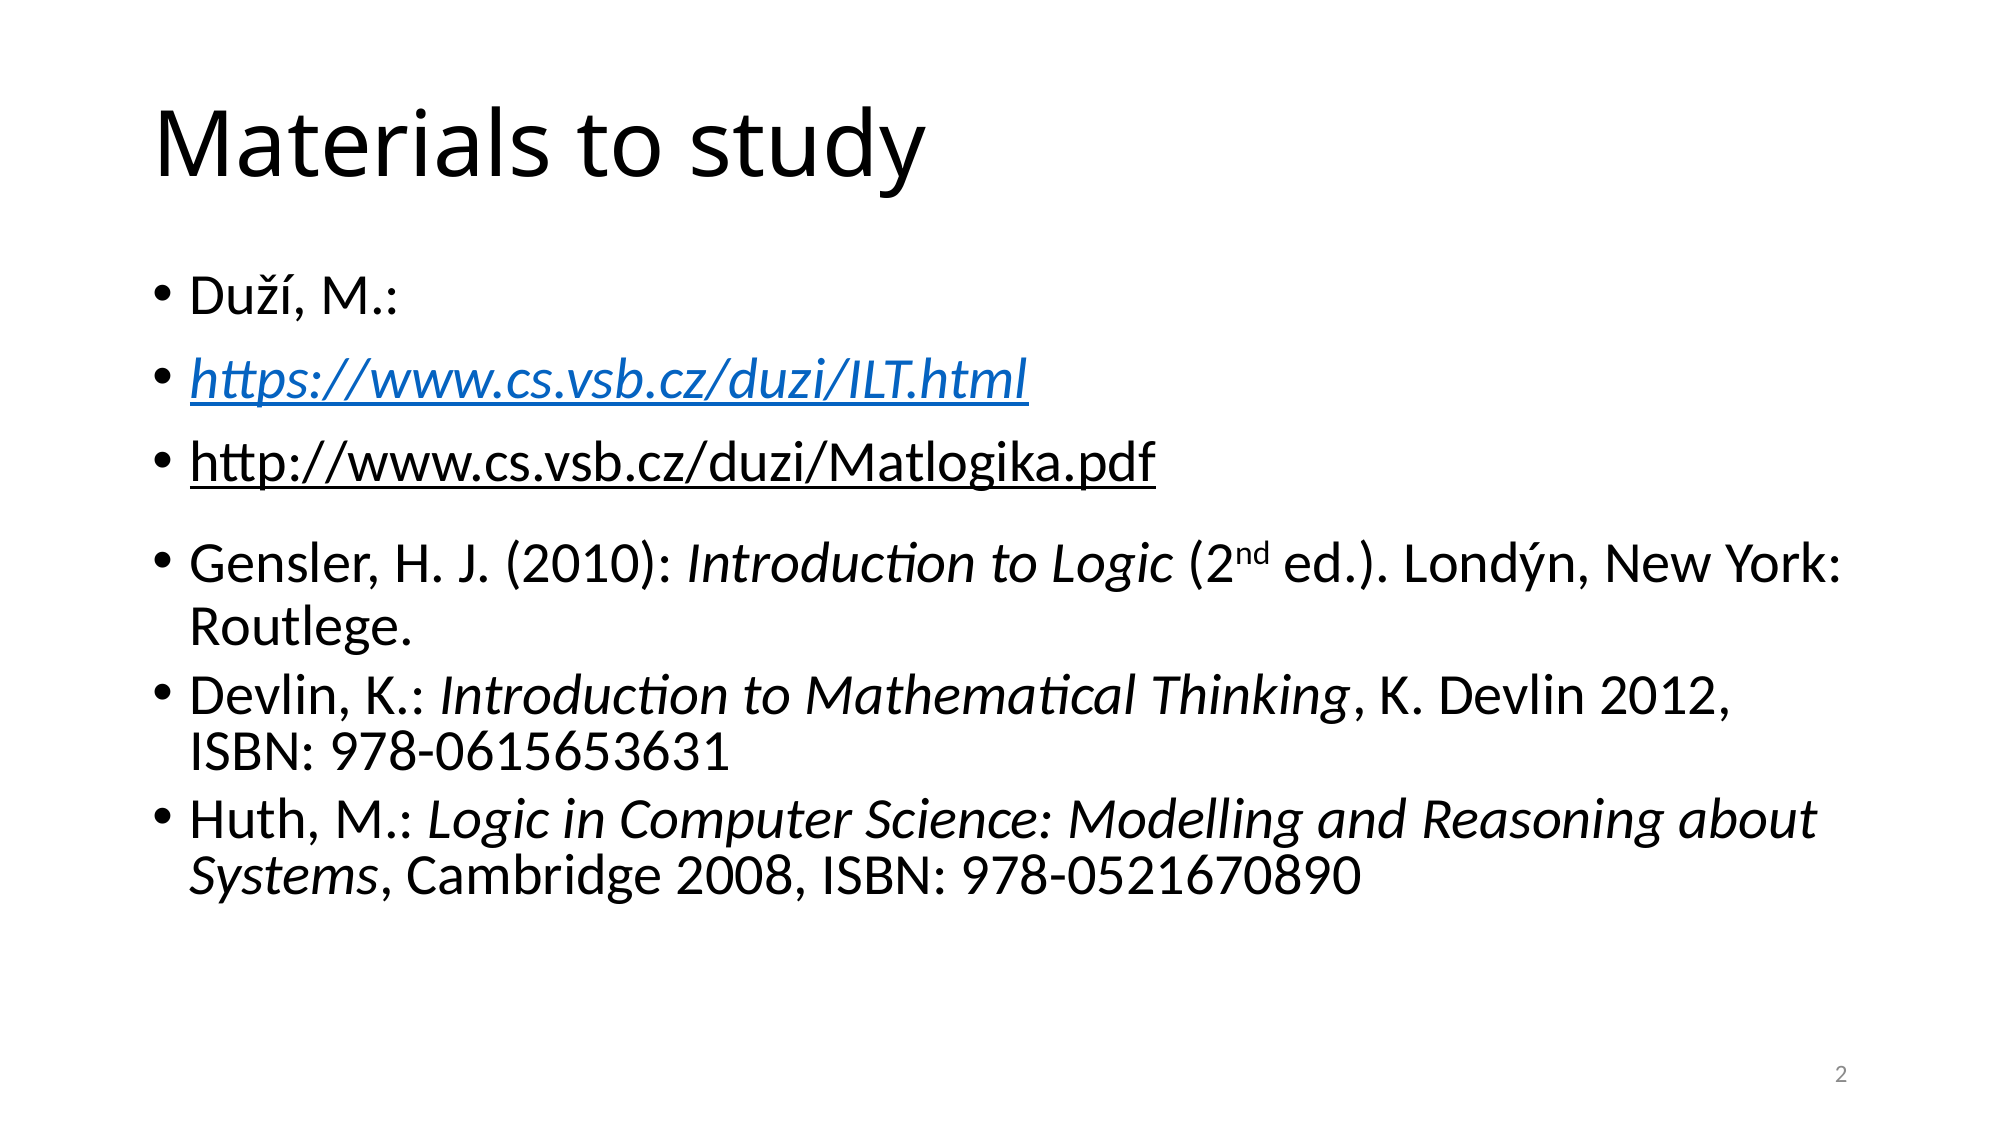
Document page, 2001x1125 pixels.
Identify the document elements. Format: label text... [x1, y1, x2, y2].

title Materials to study [137, 59, 1863, 234]
slide_number 2 [1412, 1042, 1863, 1103]
list Duží, M.: https://www.cs.vsb.cz/duzi/ILT.html http://www.cs.vsb.cz/duzi/Matlogika.pdf Gensler, H. J. (2010): Introduction to Logic (2nd ed.). Londýn, New York: Routlege. Devlin, K.: Introduction to Mathematical Thinking, K. Devlin 2012, ISBN: 978-0615653631 Huth, M.: Logic in Computer Science: Modelling and Reasoning about Systems, Cambridge 2008, ISBN: 978-0521670890 [137, 256, 1863, 1014]
